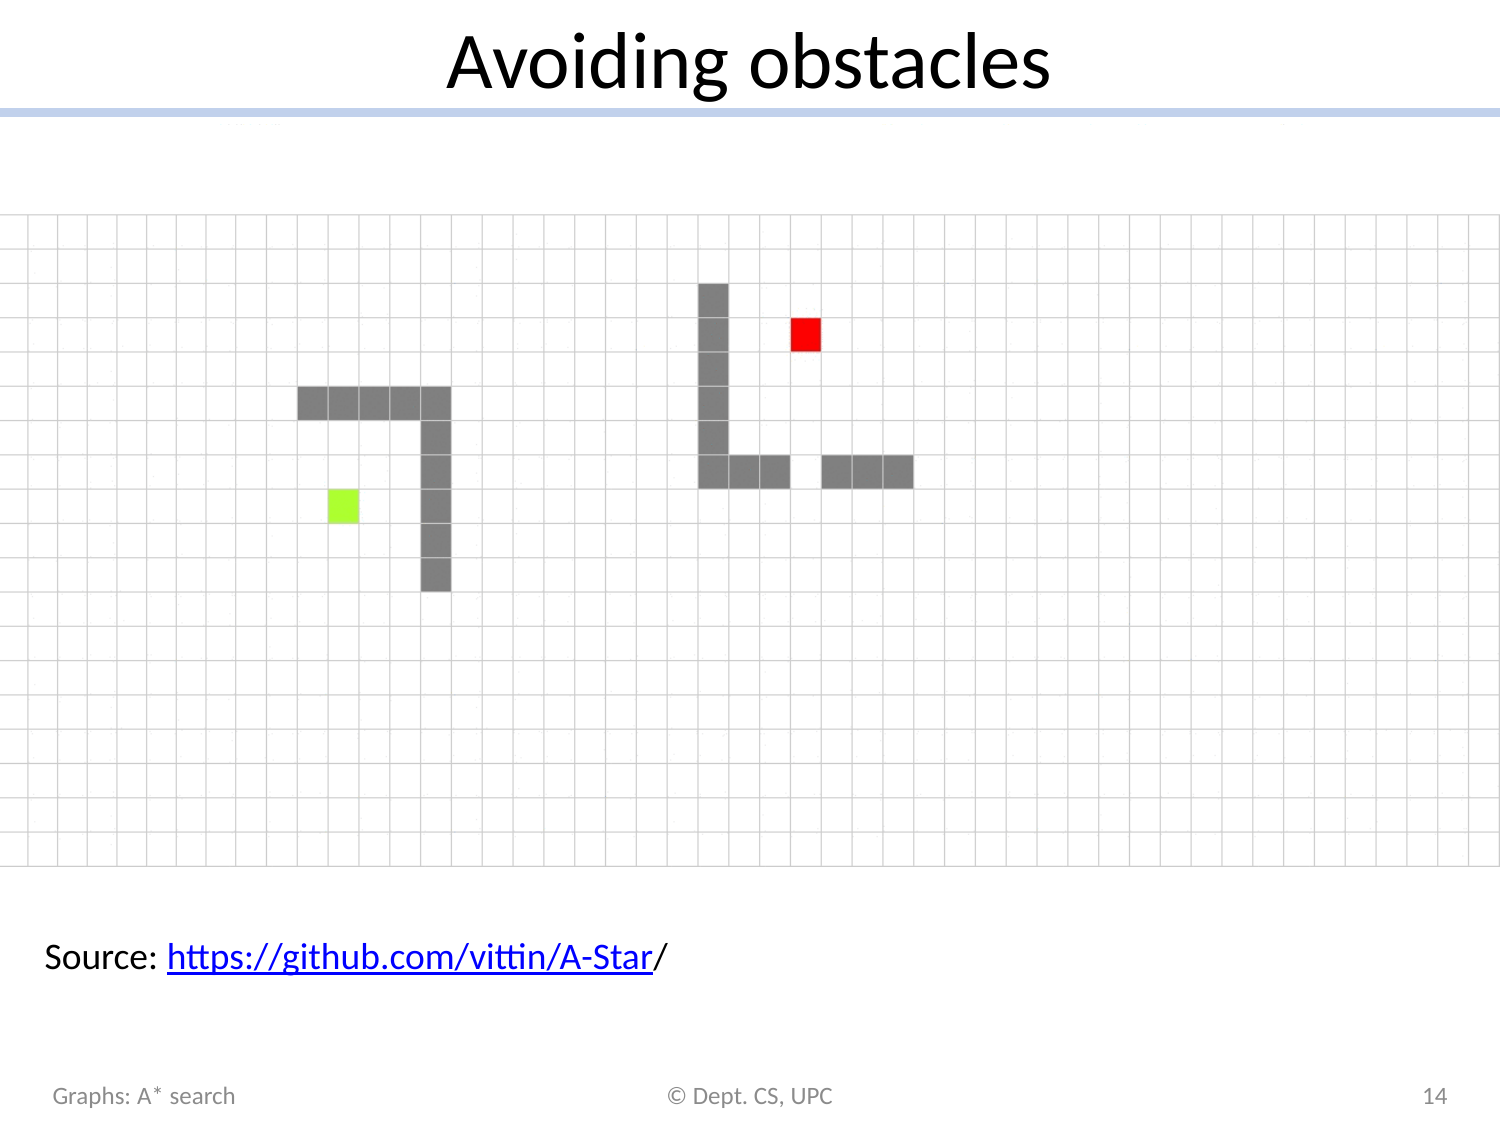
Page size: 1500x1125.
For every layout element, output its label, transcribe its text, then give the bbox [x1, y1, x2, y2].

text_box Source: https://github.com/vittin/A-Star/ [29, 924, 683, 985]
picture [0, 124, 1500, 868]
title Avoiding obstacles [75, 0, 1425, 113]
footer © Dept. CS, UPC [512, 1065, 988, 1125]
slide_number Graphs: A* search [37, 1065, 388, 1125]
slide_number 14 [1112, 1065, 1463, 1125]
